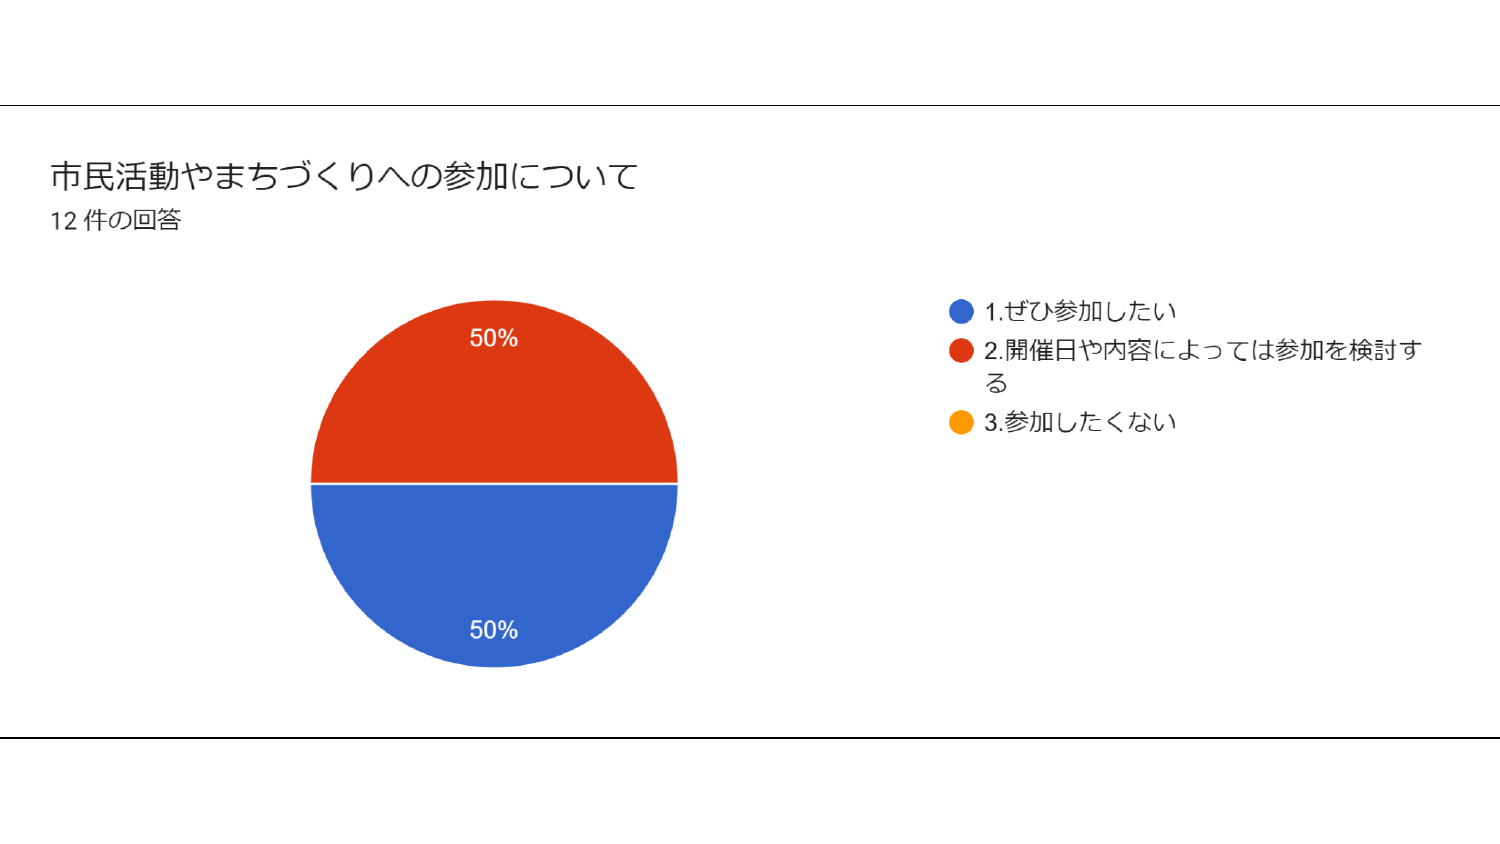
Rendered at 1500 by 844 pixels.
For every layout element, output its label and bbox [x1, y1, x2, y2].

picture [0, 105, 1500, 738]
